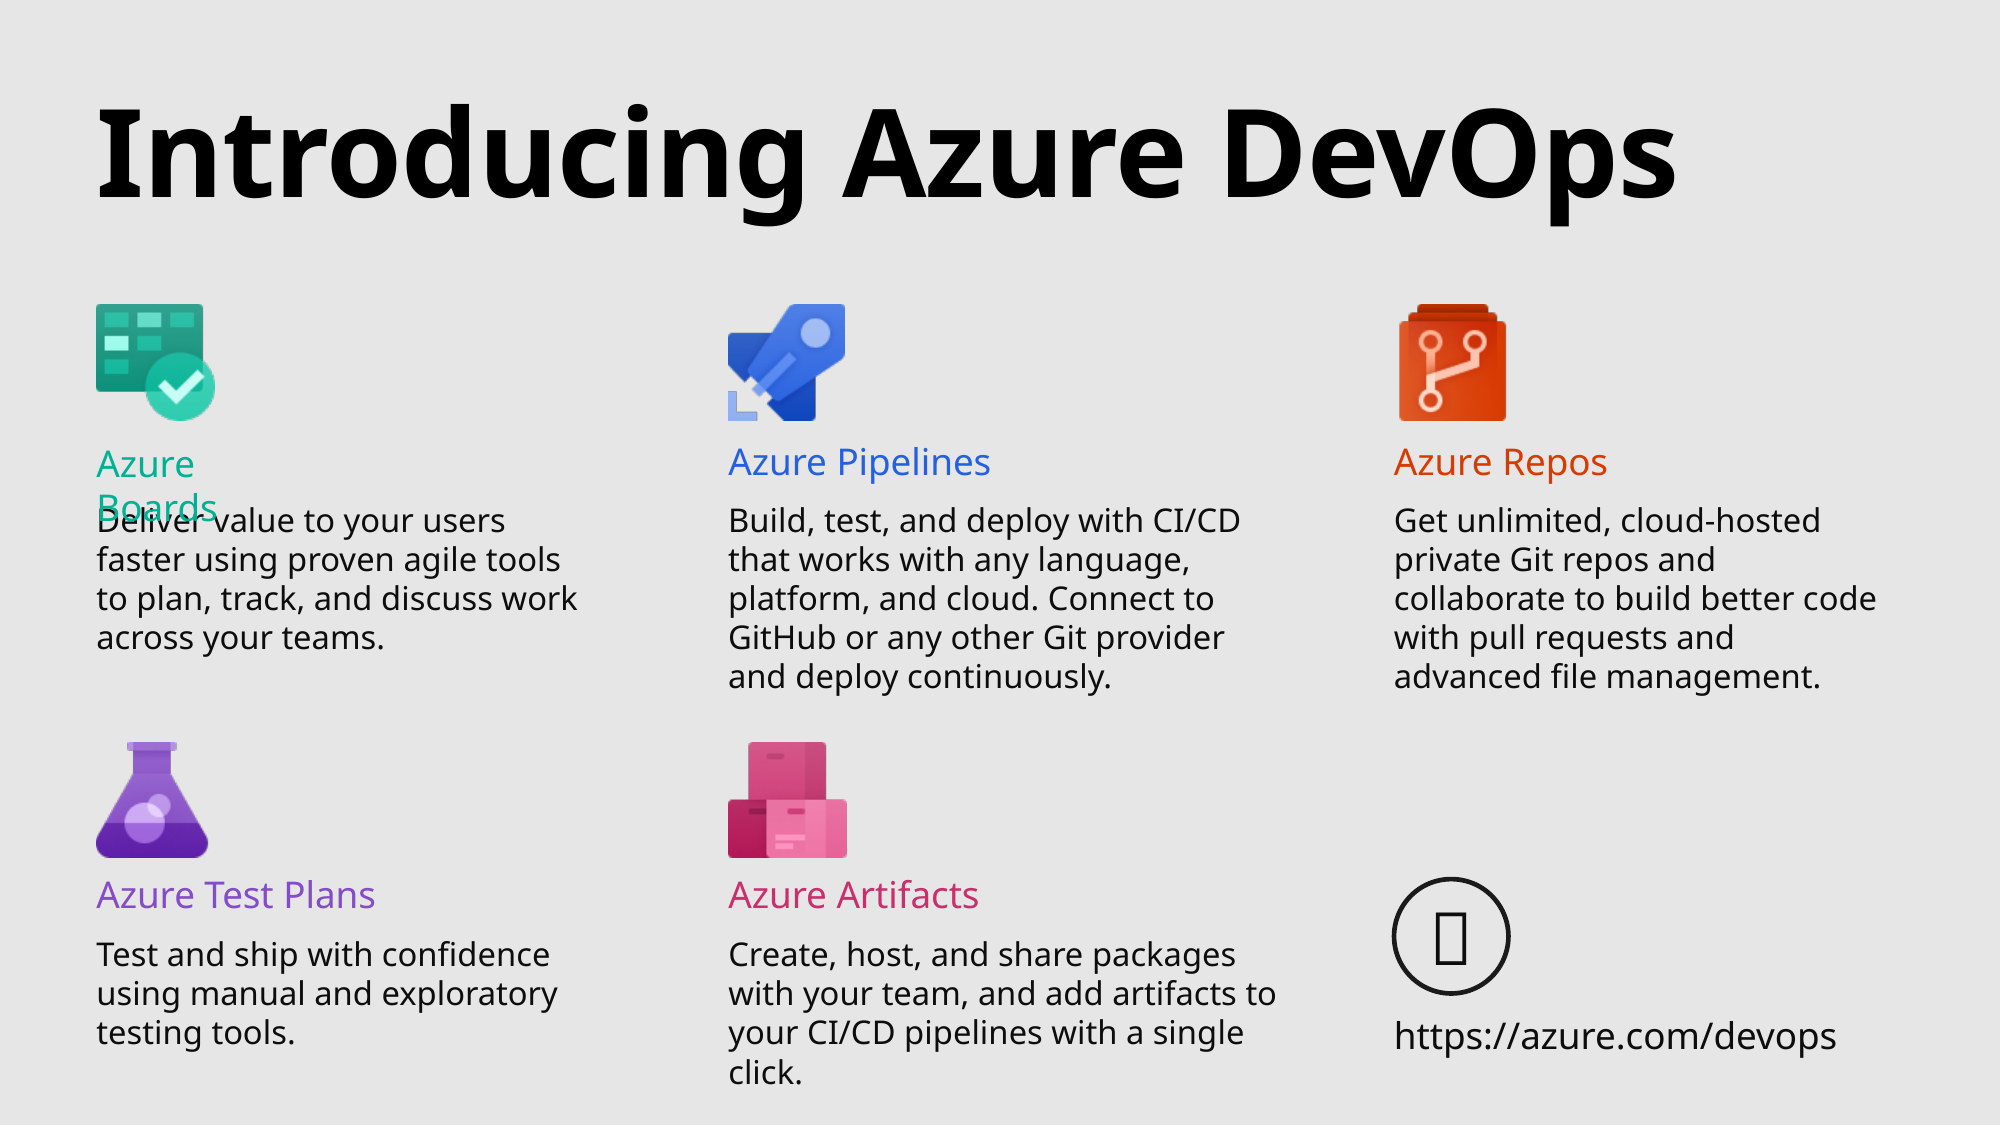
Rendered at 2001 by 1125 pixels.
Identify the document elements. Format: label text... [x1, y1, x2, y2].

text_box Azure Test Plans [96, 849, 393, 938]
text_box Create, host, and share packages with your team, and add artifacts to your CI/CD pipelines with a single click. [728, 910, 1281, 1115]
text_box Azure Pipelines [728, 416, 1042, 506]
picture [96, 741, 212, 859]
text_box Get unlimited, cloud-hosted private Git repos and collaborate to build better code with pull requests and advanced file management. [1394, 475, 1893, 719]
title Introducing Azure DevOps [96, 75, 1904, 166]
text_box Azure Boards [96, 416, 318, 552]
text_box Azure Repos [1394, 416, 1665, 506]
picture [727, 741, 847, 859]
picture [727, 304, 845, 421]
text_box https://azure.com/devops [1394, 1012, 1917, 1057]
text_box Test and ship with confidence using manual and exploratory testing tools. [96, 910, 578, 1075]
text_box  [1394, 879, 1509, 994]
picture [1393, 304, 1512, 421]
text_box Azure Artifacts [728, 849, 1059, 938]
picture [96, 304, 216, 421]
text_box Deliver value to your users faster using proven agile tools to plan, track, and discuss work across your teams. [96, 475, 594, 680]
text_box Build, test, and deploy with CI/CD that works with any language, platform, and cloud. Connect to GitHub or any other Git provider and deploy continuously. [728, 475, 1287, 719]
